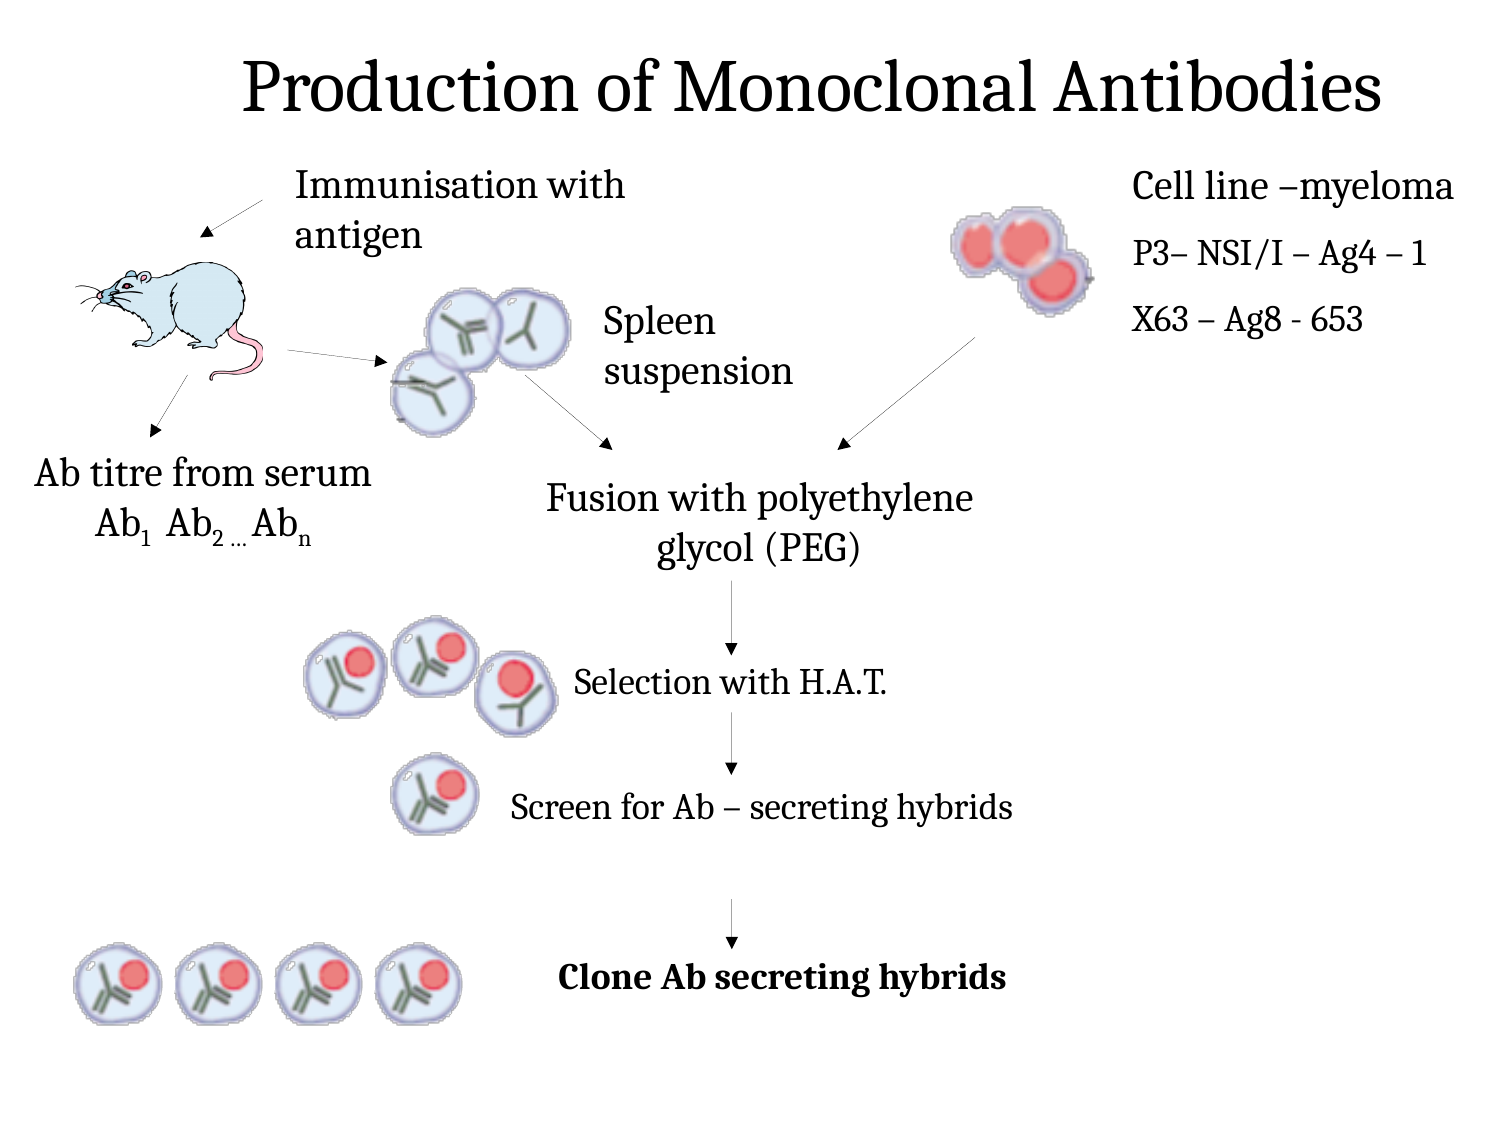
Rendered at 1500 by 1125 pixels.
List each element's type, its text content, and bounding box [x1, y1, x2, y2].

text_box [70, 939, 176, 1032]
picture [74, 262, 263, 381]
text_box Clone Ab secreting hybrids [476, 944, 1122, 1005]
title Production of Monoclonal Antibodies [174, 24, 1451, 138]
text_box Selection with H.A.T. [567, 649, 950, 710]
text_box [387, 749, 493, 842]
text_box Fusion with polyethylene glycol (PEG) [500, 462, 1020, 578]
text_box [725, 899, 739, 950]
text_box Ab titre from serum Ab1 Ab2 … Abn [6, 437, 400, 560]
picture [937, 199, 1099, 334]
text_box Spleen suspension [596, 285, 844, 401]
text_box [725, 712, 738, 774]
text_box [837, 337, 976, 451]
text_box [376, 939, 476, 1032]
text_box [586, 427, 613, 451]
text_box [176, 939, 276, 1032]
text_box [276, 939, 376, 1032]
text_box Screen for Ab – secreting hybrids [493, 774, 1032, 835]
text_box [287, 349, 387, 368]
text_box [725, 580, 738, 656]
picture [387, 274, 586, 444]
text_box Immunisation with antigen [287, 149, 763, 265]
text_box [199, 199, 263, 238]
picture [299, 612, 567, 749]
text_box [150, 381, 184, 437]
text_box Cell line –myeloma P3– NSI/I – Ag4 – 1 X63 – Ag8 - 653 [1124, 149, 1500, 347]
